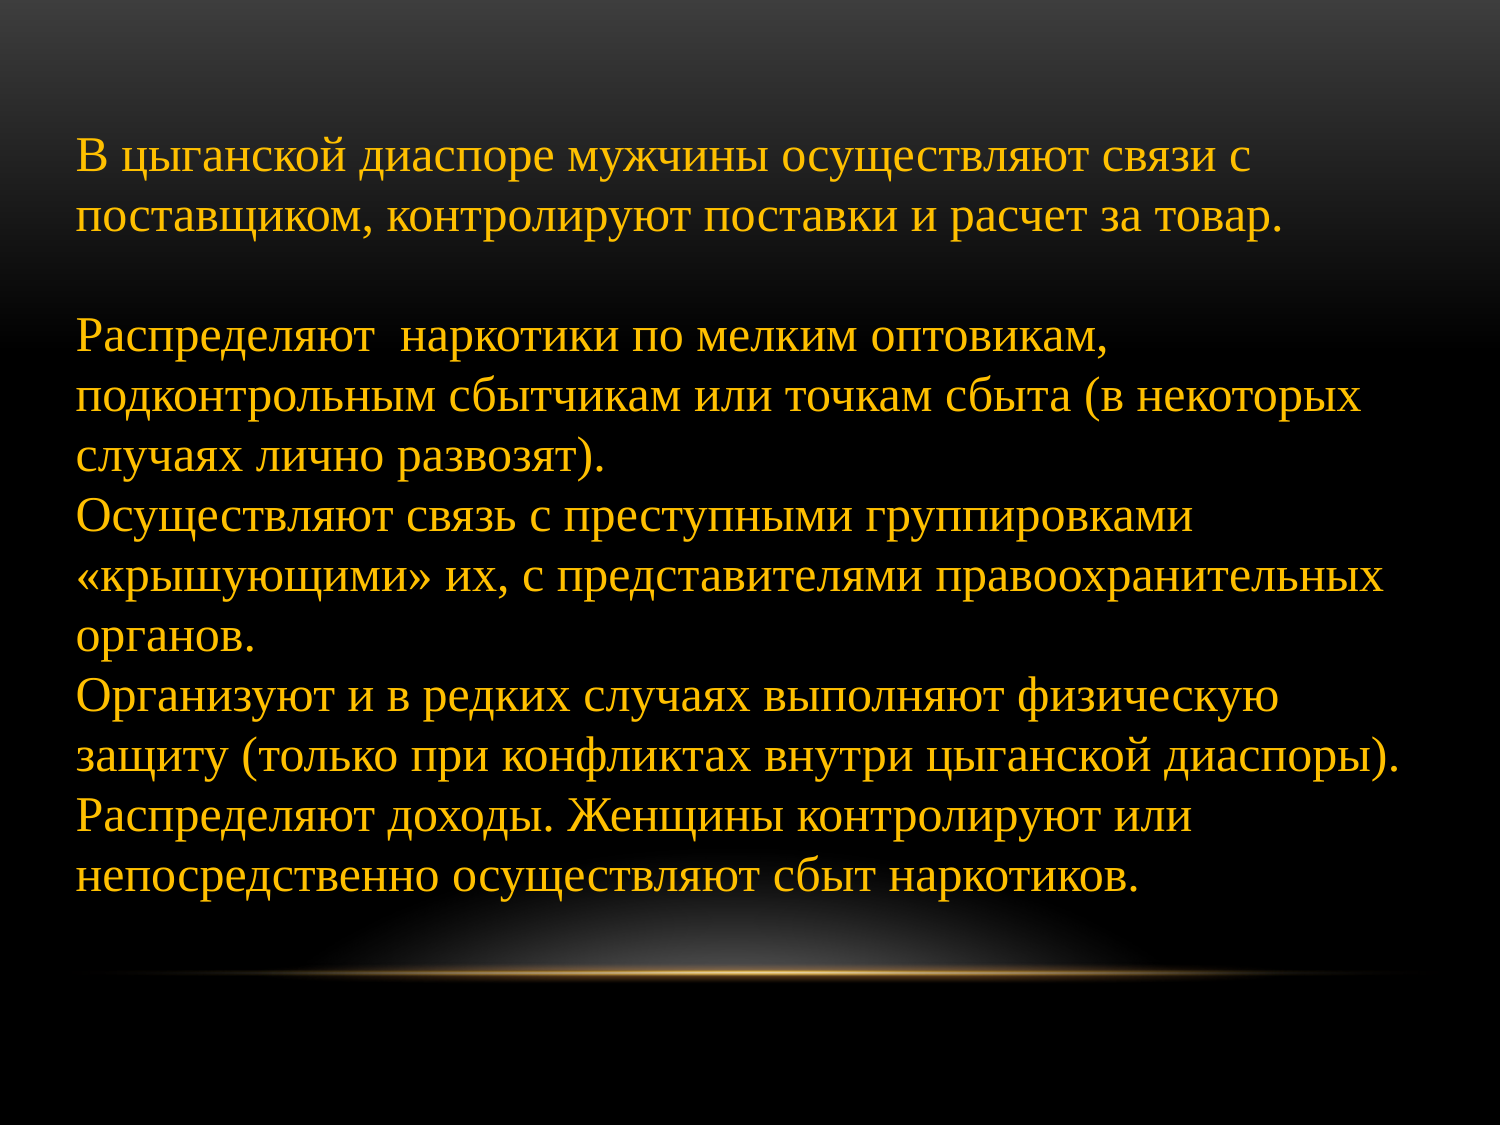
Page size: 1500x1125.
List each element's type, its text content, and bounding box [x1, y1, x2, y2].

picture [0, 0, 1500, 1125]
text_box В цыганской диаспоре мужчины осуществляют связи с поставщиком, контролируют поставки и расчет за товар. Распределяют наркотики по мелким оптовикам, подконтрольным сбытчикам или точкам сбыта (в некоторых случаях лично развозят). Осуществляют связь с преступными группировками «крышующими» их, с представителями правоохранительных органов. Организуют и в редких случаях выполняют физическую защиту (только при конфликтах внутри цыганской диаспоры). Распределяют доходы. Женщины контролируют или непосредственно осуществляют сбыт наркотиков. [60, 113, 1432, 909]
